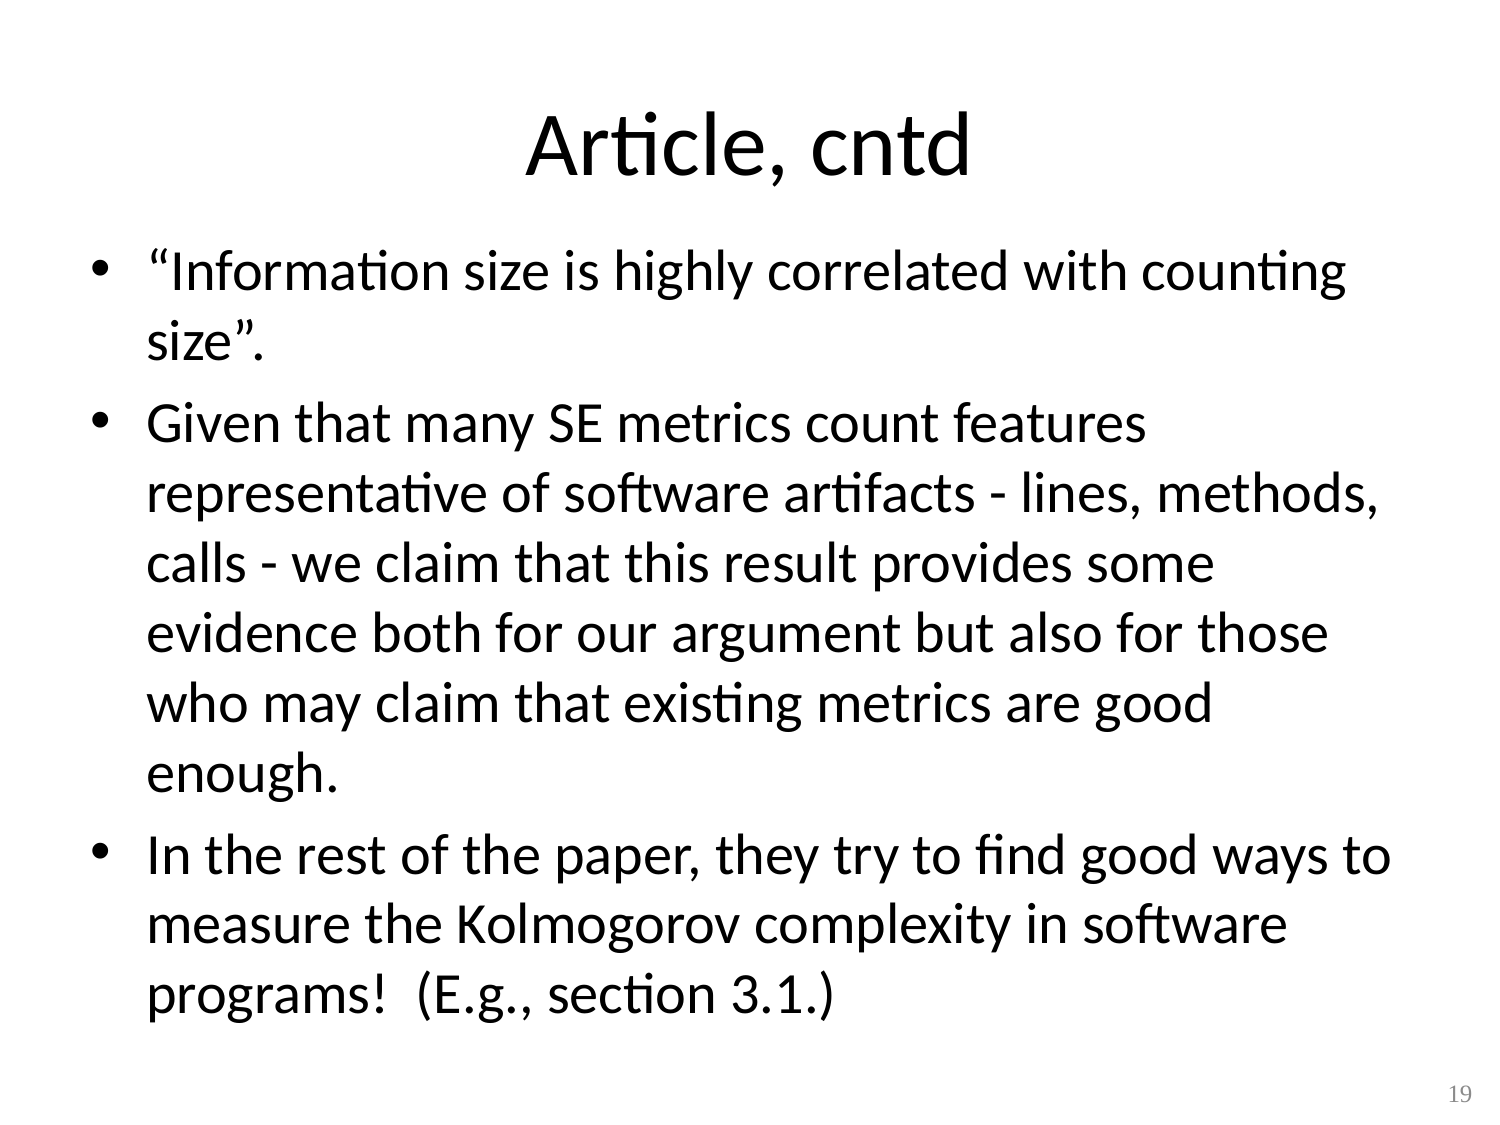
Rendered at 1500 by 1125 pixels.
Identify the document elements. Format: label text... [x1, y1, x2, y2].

title Article, cntd [75, 45, 1425, 224]
list “Information size is highly correlated with counting size”. Given that many SE metrics count features representative of software artifacts - lines, methods, calls - we claim that this result provides some evidence both for our argument but also for those who may claim that existing metrics are good enough. In the rest of the paper, they try to find good ways to measure the Kolmogorov complexity in software programs! (E.g., section 3.1.) [75, 224, 1425, 1005]
